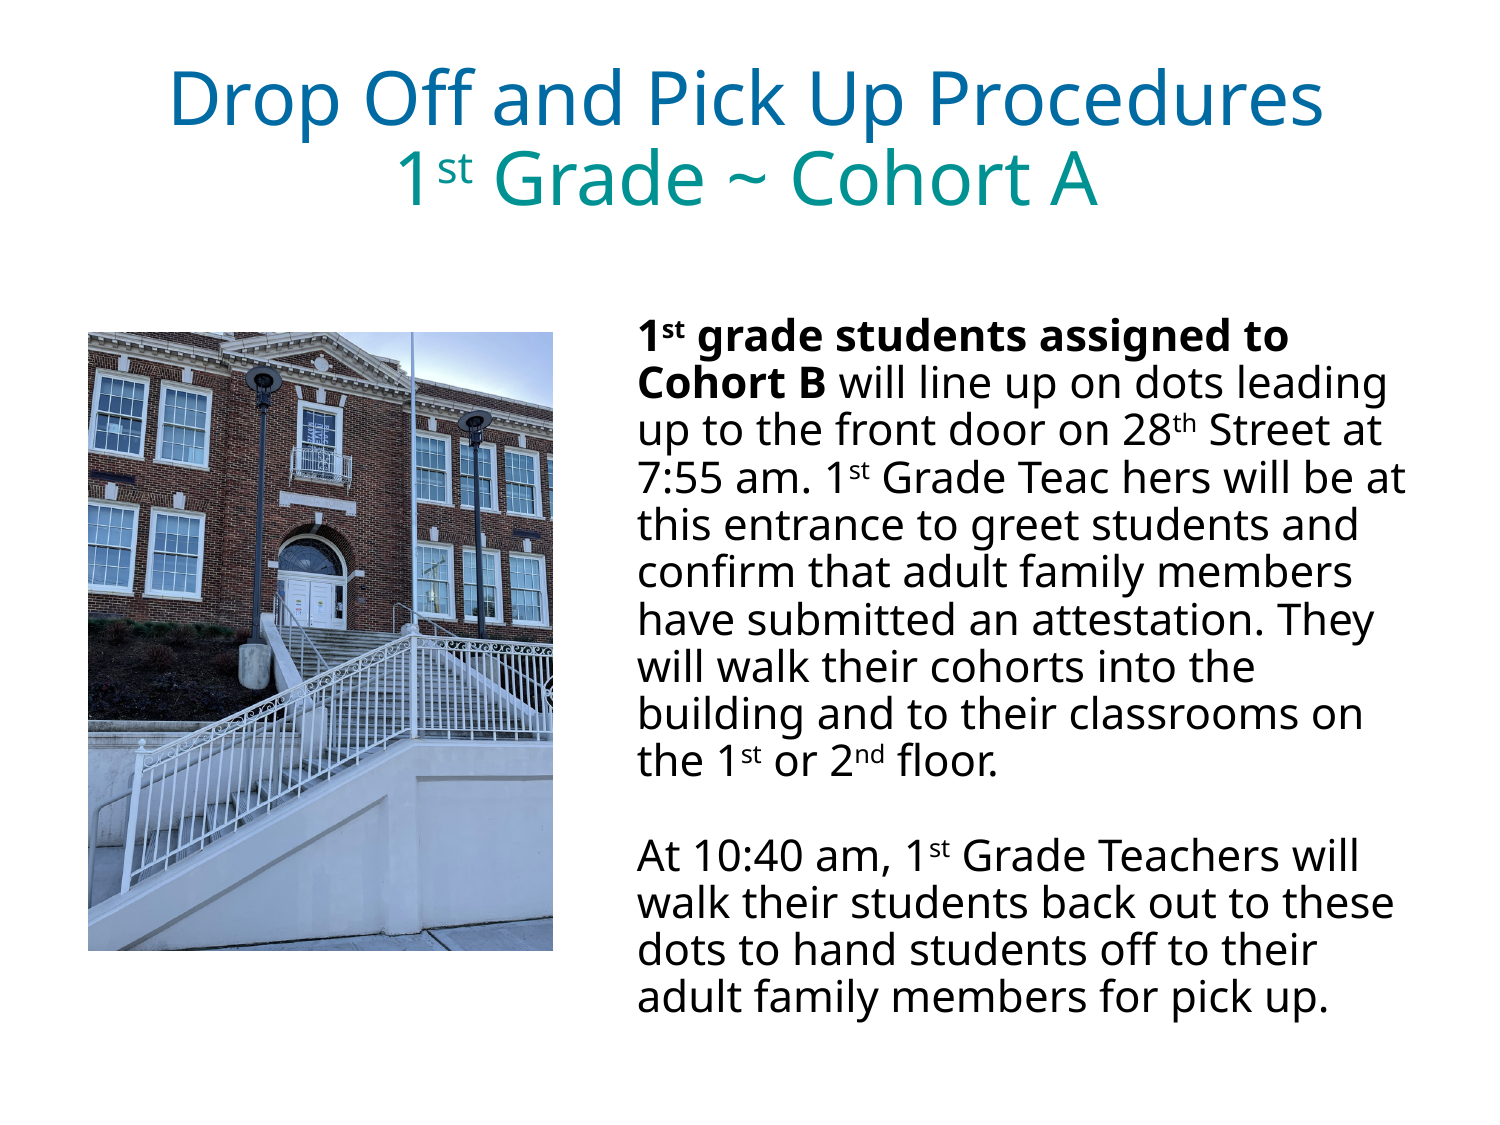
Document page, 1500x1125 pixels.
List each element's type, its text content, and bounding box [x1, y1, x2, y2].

list 1st grade students assigned to Cohort B will line up on dots leading up to the front door on 28th Street at 7:55 am. 1st Grade Teac hers will be at this entrance to greet students and confirm that adult family members have submitted an attestation. They will walk their cohorts into the building and to their classrooms on the 1st or 2nd floor. At 10:40 am, 1st Grade Teachers will walk their students back out to these dots to hand students off to their adult family members for pick up. [625, 308, 1431, 1028]
title Drop Off and Pick Up Procedures 1st Grade ~ Cohort A [63, 0, 1431, 308]
picture [88, 332, 553, 951]
